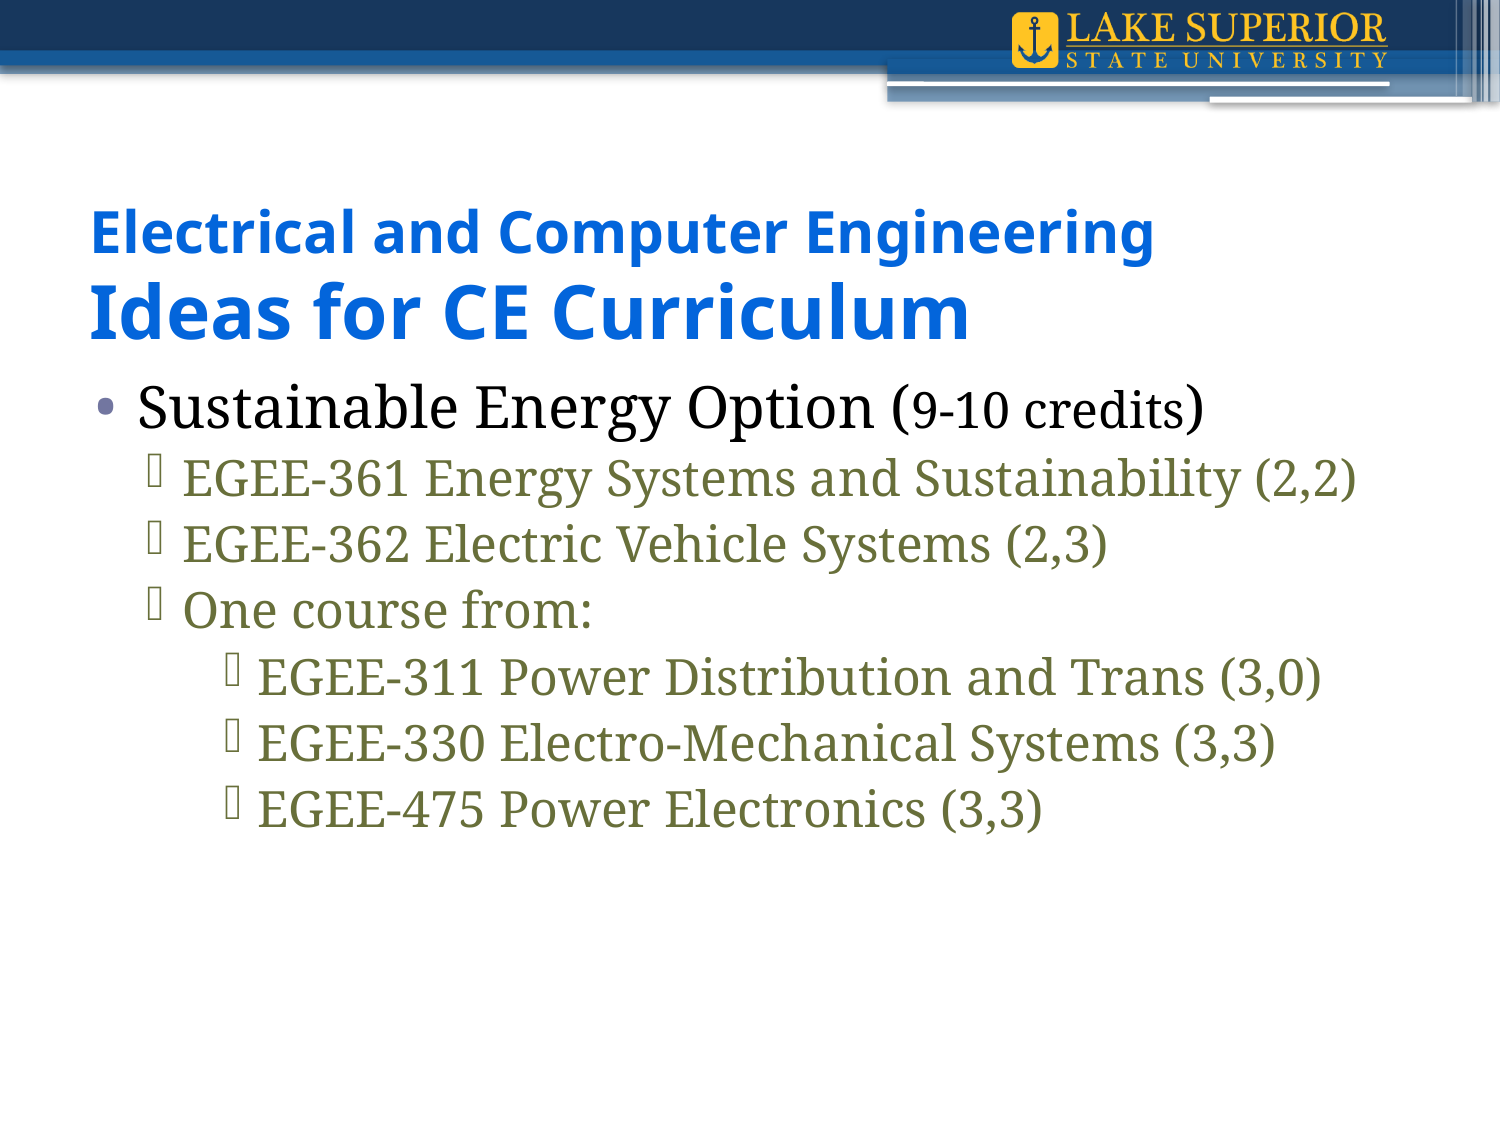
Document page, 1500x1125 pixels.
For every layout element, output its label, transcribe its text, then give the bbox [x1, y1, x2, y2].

list Sustainable Energy Option (9-10 credits) EGEE-361 Energy Systems and Sustainability (2,2) EGEE-362 Electric Vehicle Systems (2,3) One course from: EGEE-311 Power Distribution and Trans (3,0) EGEE-330 Electro-Mechanical Systems (3,3) EGEE-475 Power Electronics (3,3) [62, 362, 1450, 1063]
picture [1012, 12, 1388, 69]
title Electrical and Computer Engineering Ideas for CE Curriculum [75, 187, 1425, 362]
